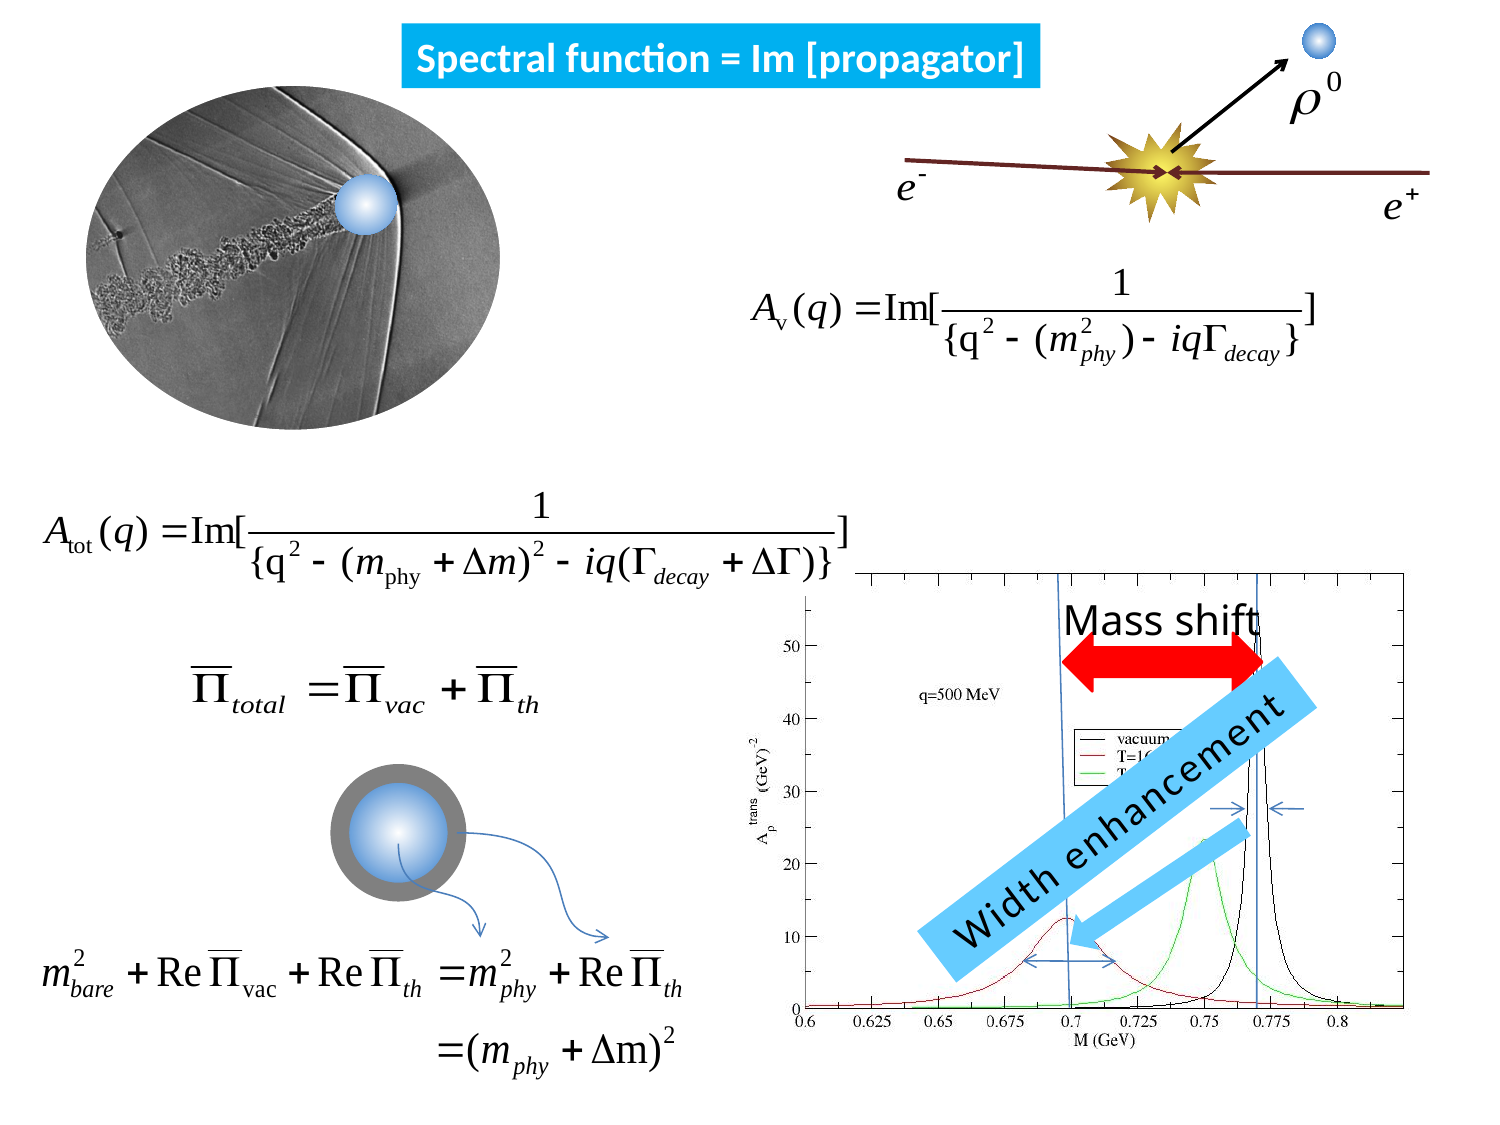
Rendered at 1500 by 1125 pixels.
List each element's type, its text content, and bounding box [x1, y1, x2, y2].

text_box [34, 773, 739, 1091]
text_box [182, 656, 552, 725]
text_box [714, 480, 1489, 1102]
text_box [702, 234, 1477, 411]
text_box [890, 573, 1345, 1008]
text_box Spectral function = Im [propagator] [563, 23, 887, 89]
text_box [35, 480, 856, 597]
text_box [889, 23, 1430, 231]
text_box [23, 23, 563, 493]
